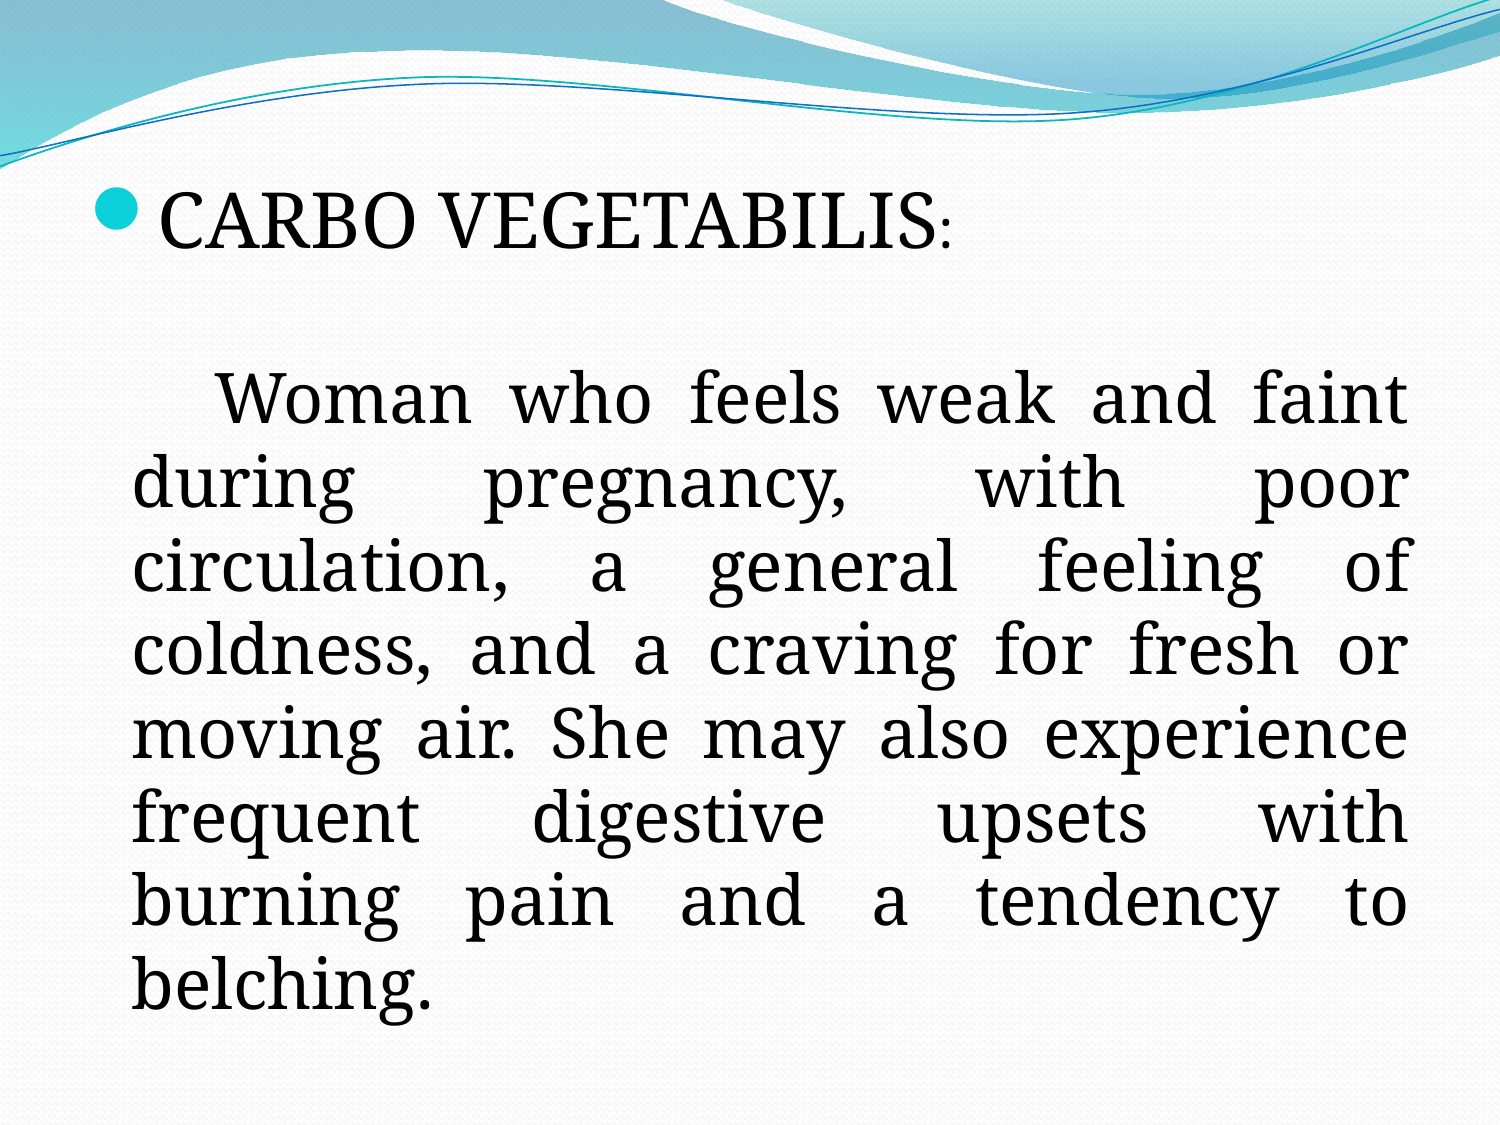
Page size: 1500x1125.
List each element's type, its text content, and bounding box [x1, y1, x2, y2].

list CARBO VEGETABILIS: Woman who feels weak and faint during pregnancy, with poor circulation, a general feeling of coldness, and a craving for fresh or moving air. She may also experience frequent digestive upsets with burning pain and a tendency to belching. [75, 164, 1425, 1038]
